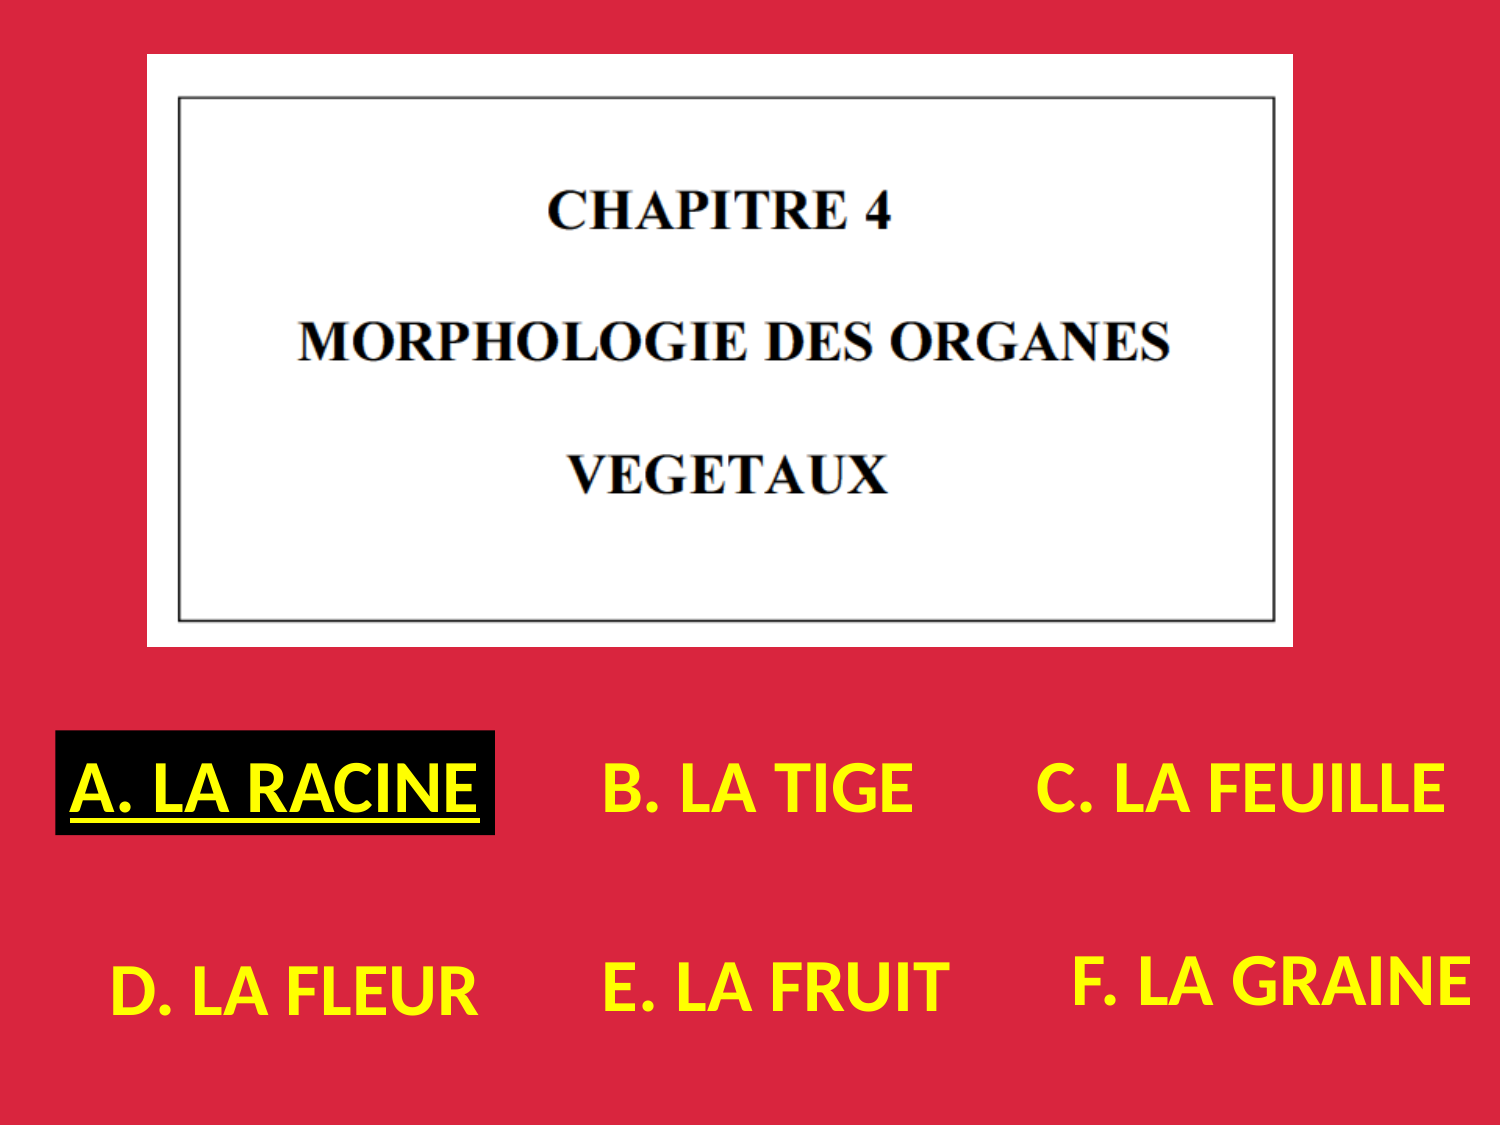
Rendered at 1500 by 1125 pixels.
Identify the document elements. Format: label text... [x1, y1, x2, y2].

picture [147, 54, 1294, 647]
text_box F. LA GRAINE [1056, 922, 1488, 1028]
text_box C. LA FEUILLE [1021, 730, 1463, 836]
text_box B. LA TIGE [586, 730, 931, 836]
text_box D. LA FLEUR [94, 933, 496, 1038]
text_box A. LA RACINE [55, 730, 495, 836]
text_box E. LA FRUIT [587, 928, 966, 1034]
